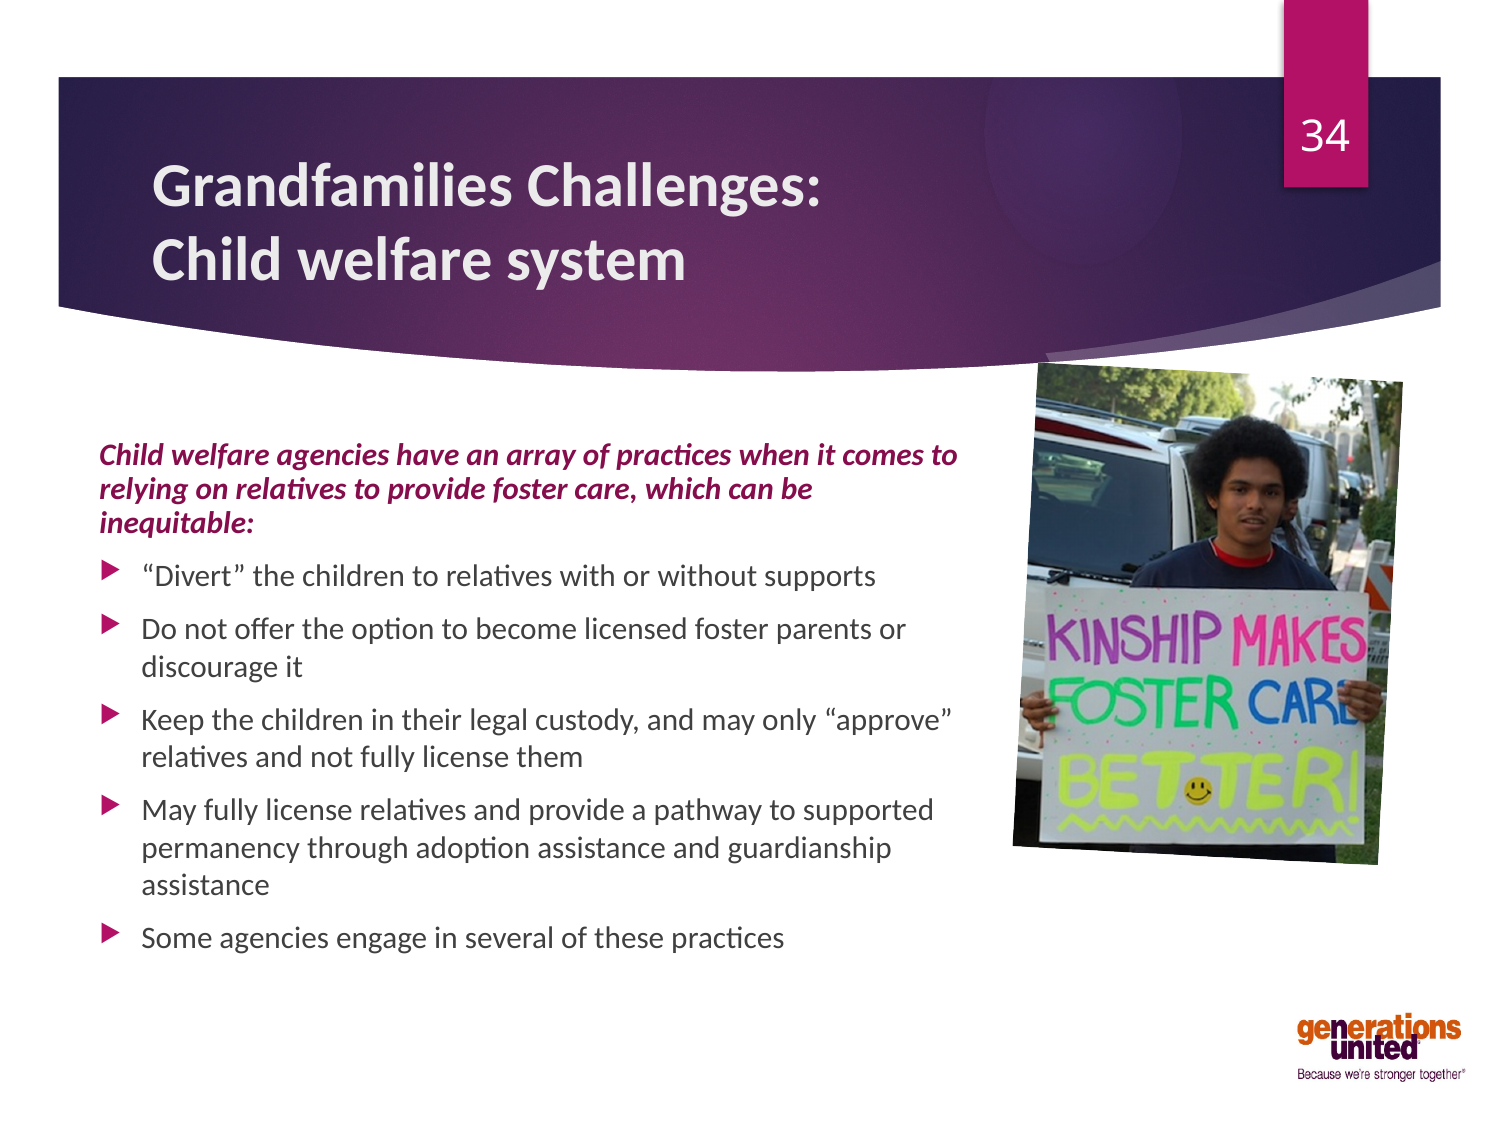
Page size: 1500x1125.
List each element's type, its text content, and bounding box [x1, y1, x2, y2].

slide_number 34 [1273, 48, 1377, 175]
picture [1013, 648, 1024, 846]
title Grandfamilies Challenges: Child welfare system [137, 174, 1270, 262]
picture [1290, 999, 1472, 1097]
picture [1391, 382, 1402, 594]
picture [1215, 856, 1378, 865]
list Child welfare agencies have an array of practices when it comes to relying on relatives to provide foster care, which can be inequitable: “Divert” the children to relatives with or without supports Do not offer the option to become licensed foster parents or discourage it Keep the children in their legal custody, and may only “approve” relatives and not fully license them May fully license relatives and provide a pathway to supported permanency through adoption assistance and guardianship assistance Some agencies engage in several of these practices [84, 431, 985, 938]
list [1024, 371, 1391, 856]
picture [1038, 363, 1183, 371]
